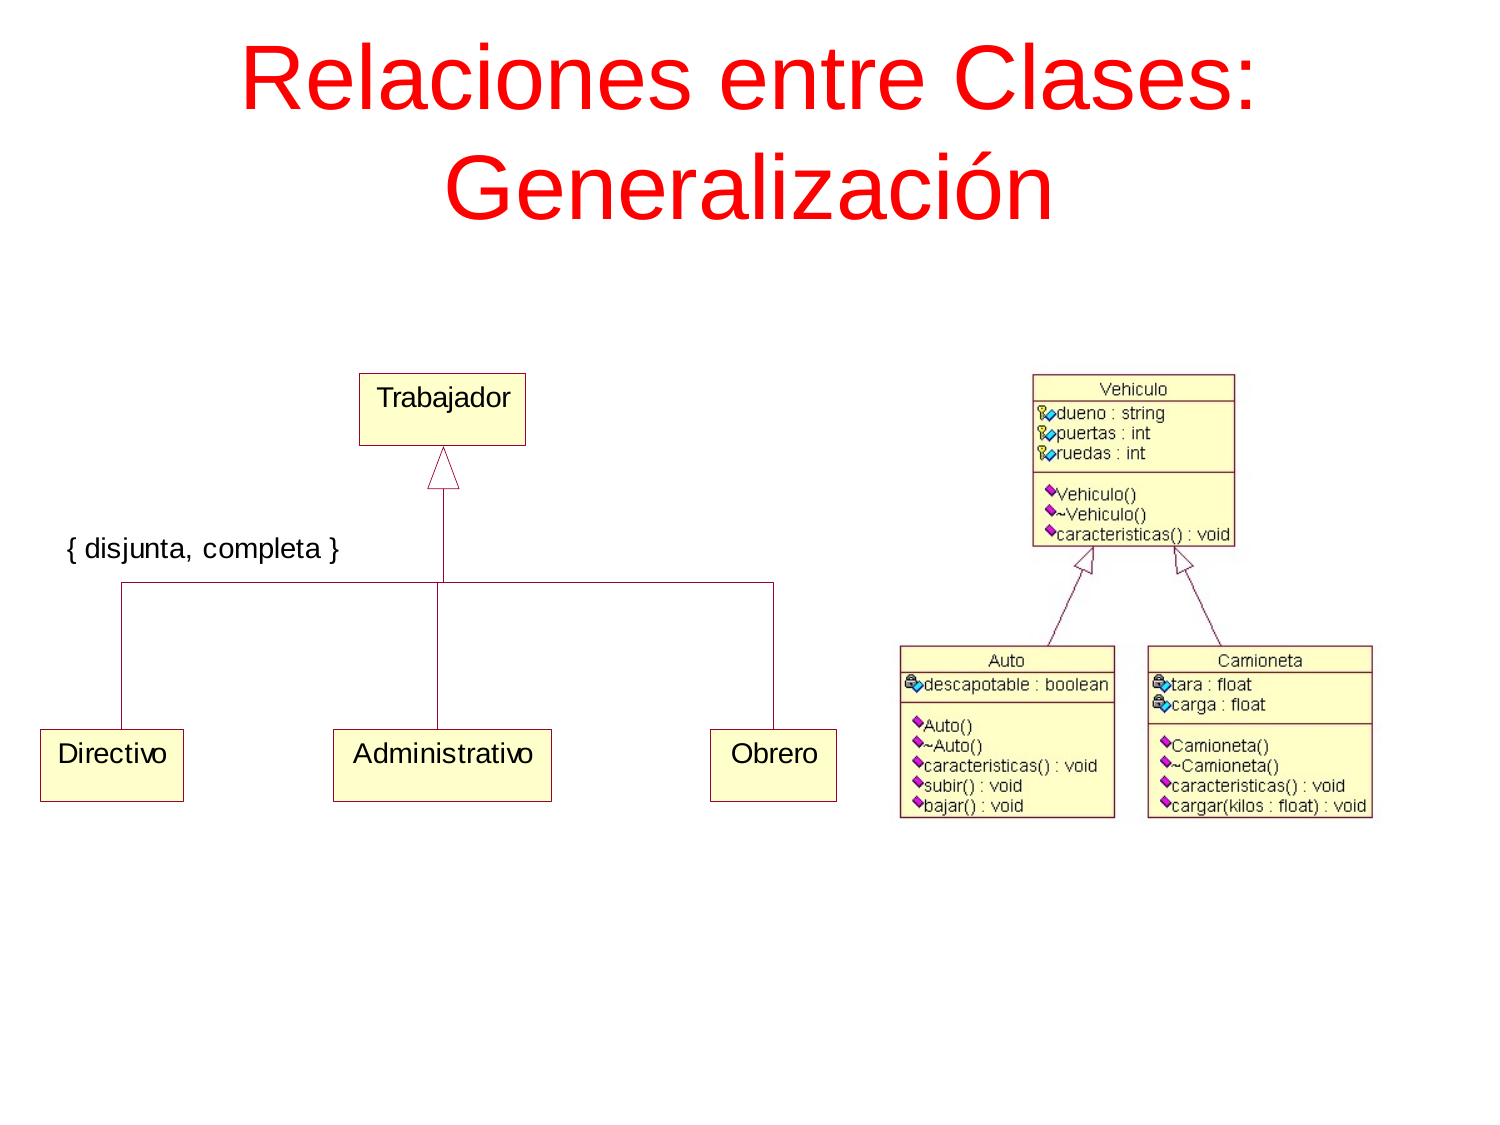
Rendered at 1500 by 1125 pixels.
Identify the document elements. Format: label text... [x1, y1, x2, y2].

picture [0, 351, 880, 838]
title Relaciones entre Clases: Generalización [74, 44, 1426, 212]
picture [890, 362, 1383, 828]
